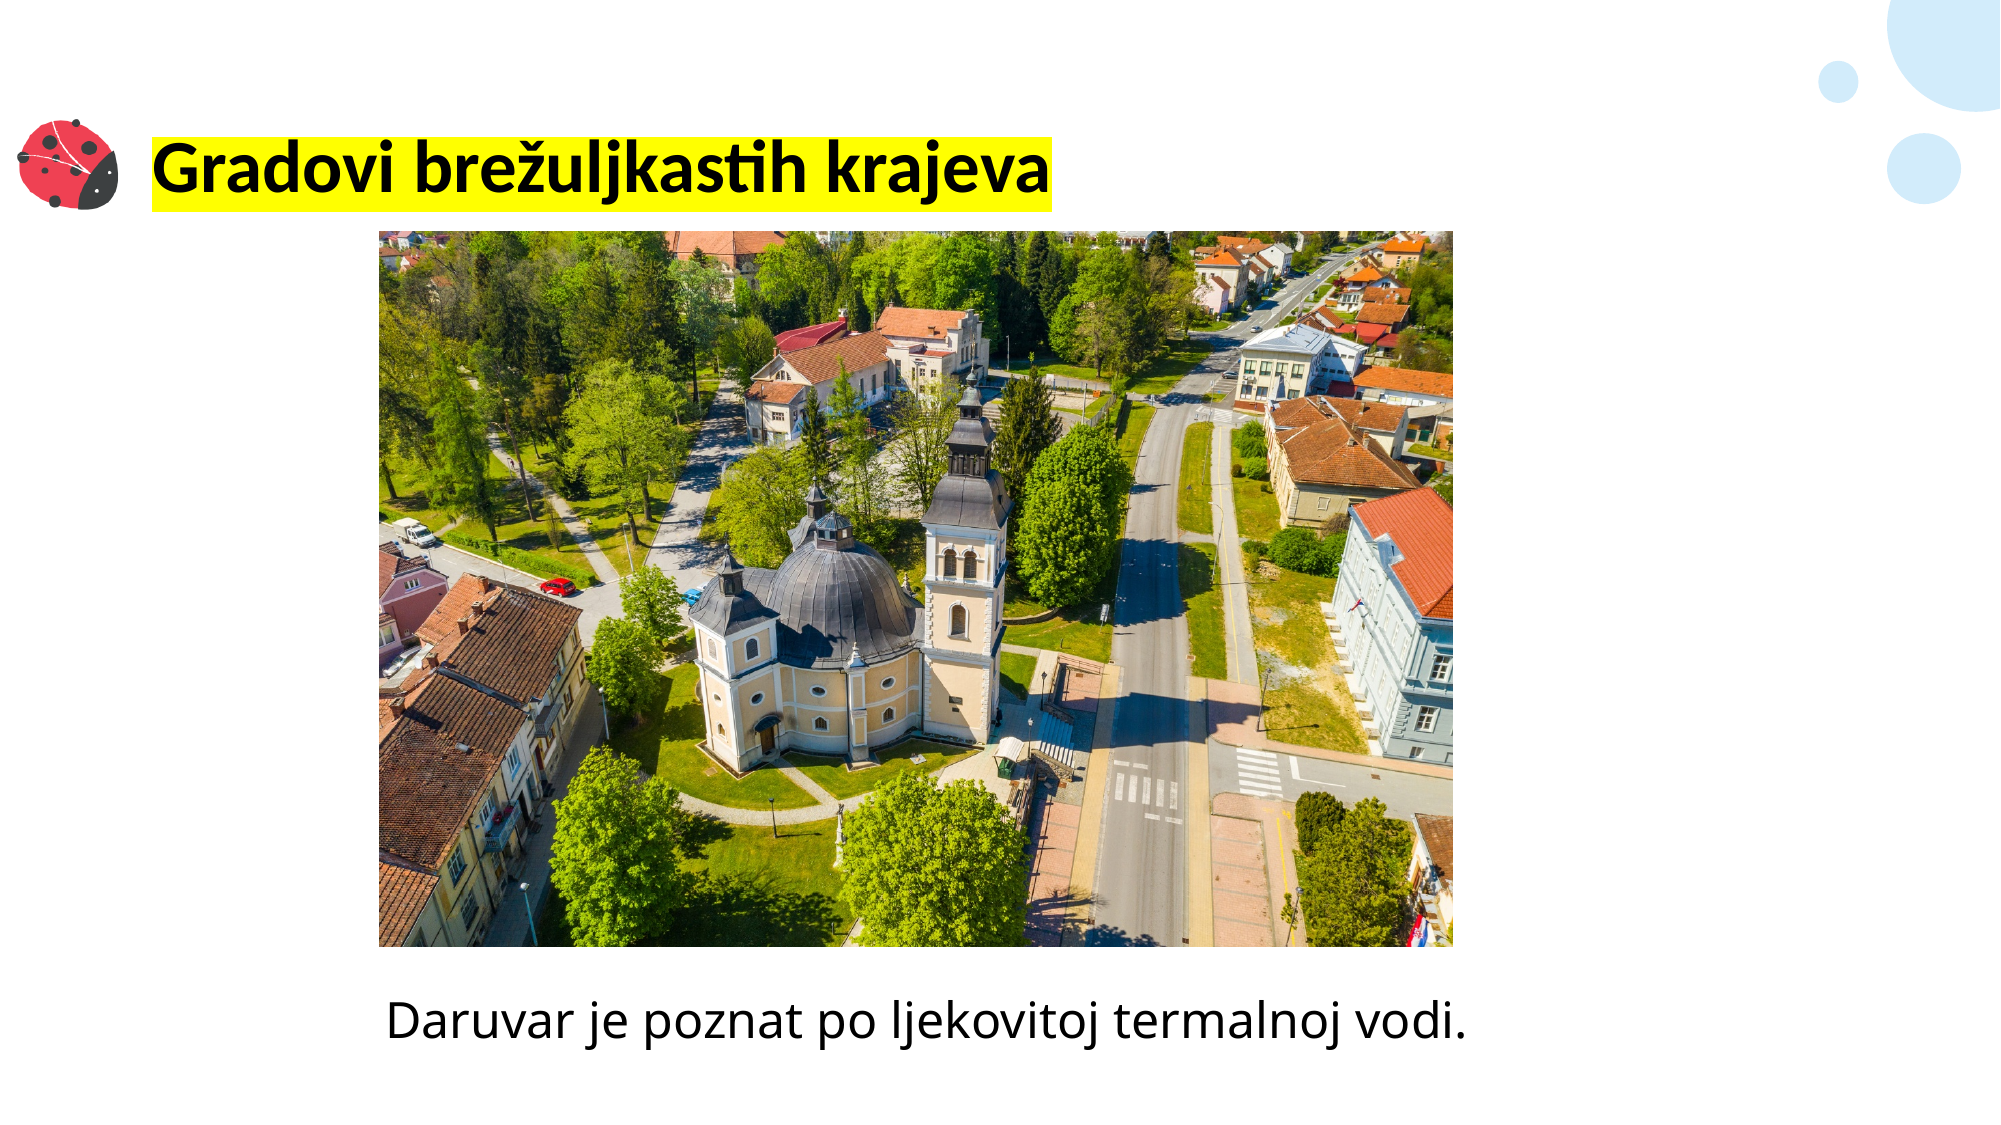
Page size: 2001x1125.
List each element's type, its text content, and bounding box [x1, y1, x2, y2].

text_box [1886, 0, 2000, 113]
text_box Daruvar je poznat po ljekovitoj termalnoj vodi. [370, 981, 1517, 1056]
title Gradovi brežuljkastih krajeva [137, 59, 1863, 278]
text_box [1886, 132, 1963, 206]
text_box [1817, 59, 1860, 105]
picture [379, 231, 1453, 947]
picture [0, 105, 138, 232]
